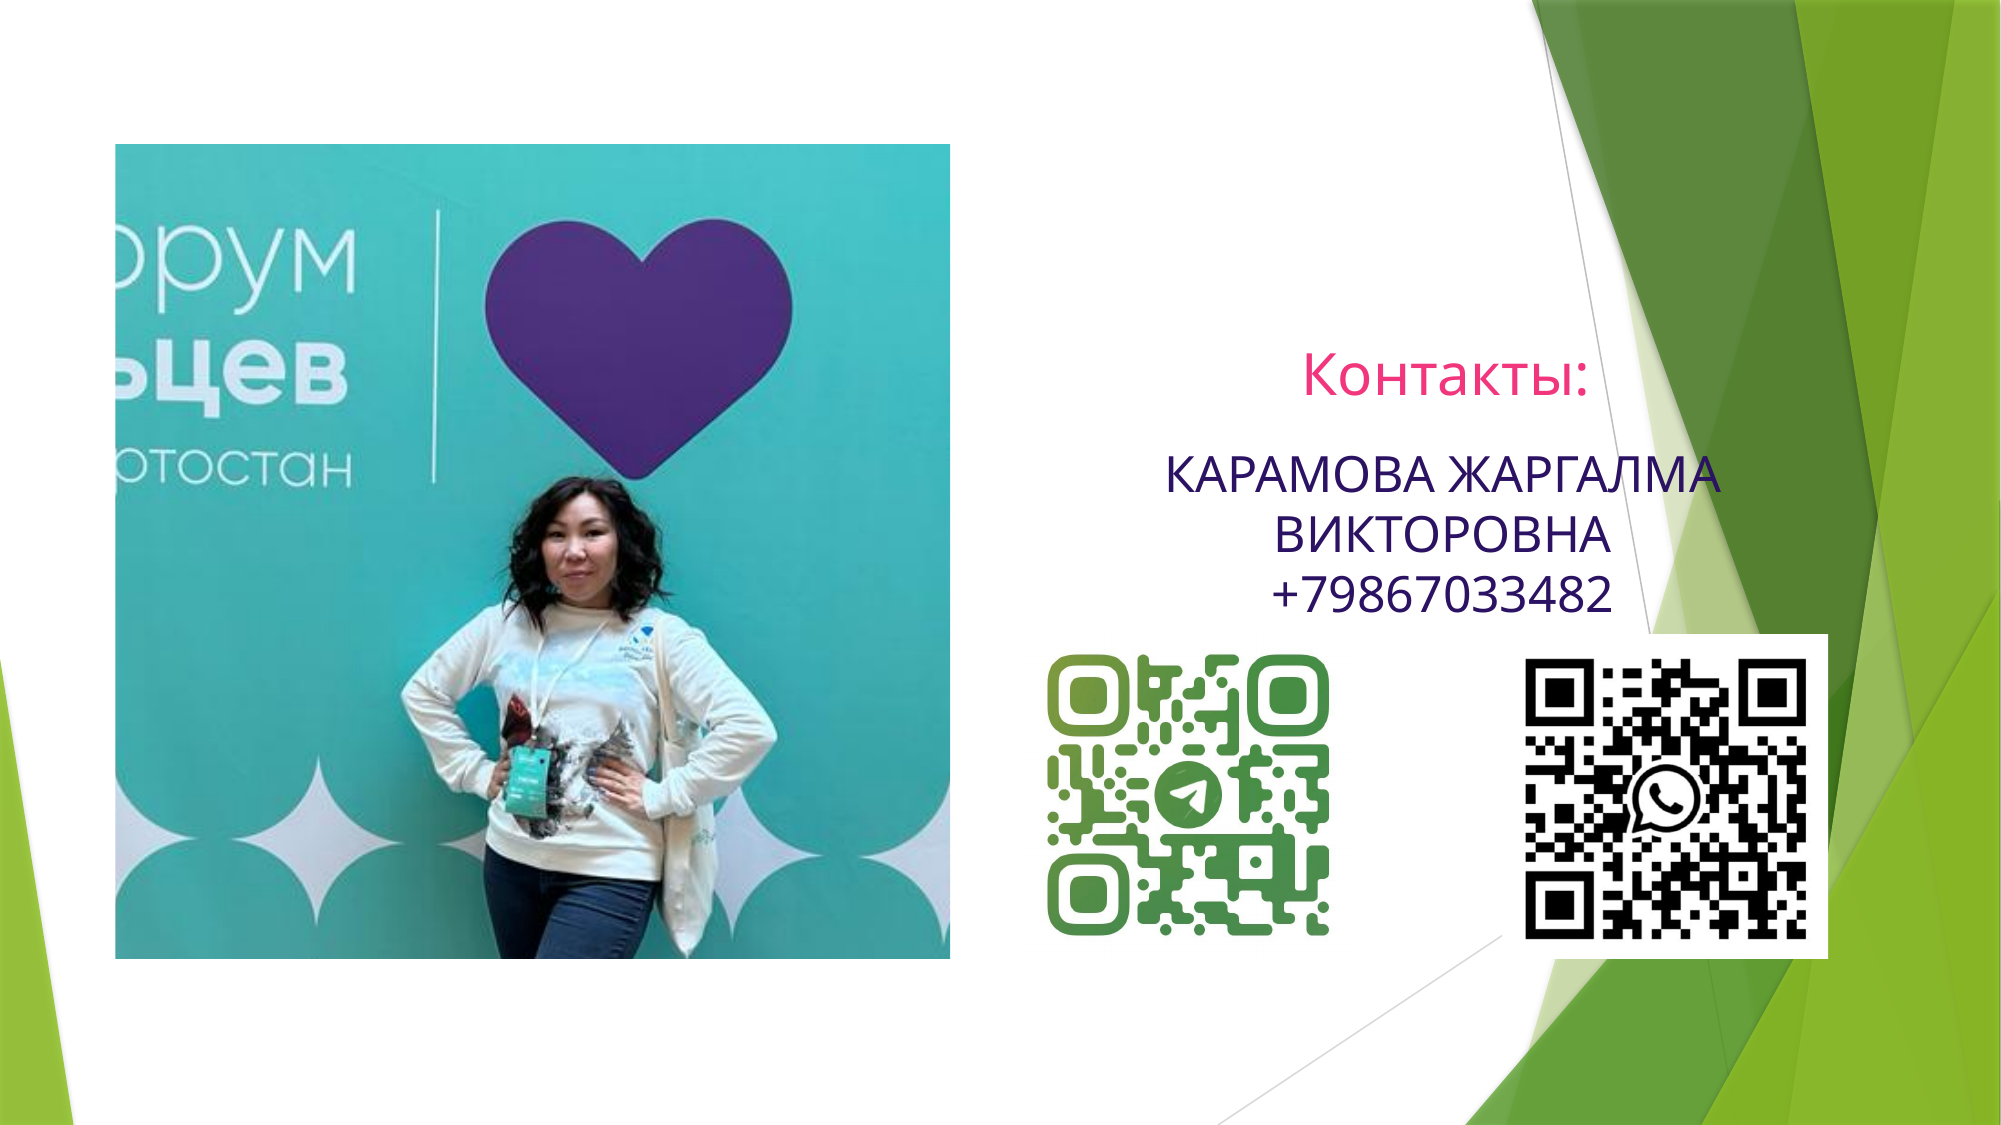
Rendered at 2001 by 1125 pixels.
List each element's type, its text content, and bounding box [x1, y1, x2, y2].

picture [1023, 634, 1355, 960]
text_box Контакты: [1241, 329, 1665, 414]
picture [114, 143, 951, 960]
text_box КАРАМОВА ЖАРГАЛМА ВИКТОРОВНА +79867033482 [992, 435, 1894, 630]
picture [1501, 634, 1829, 960]
